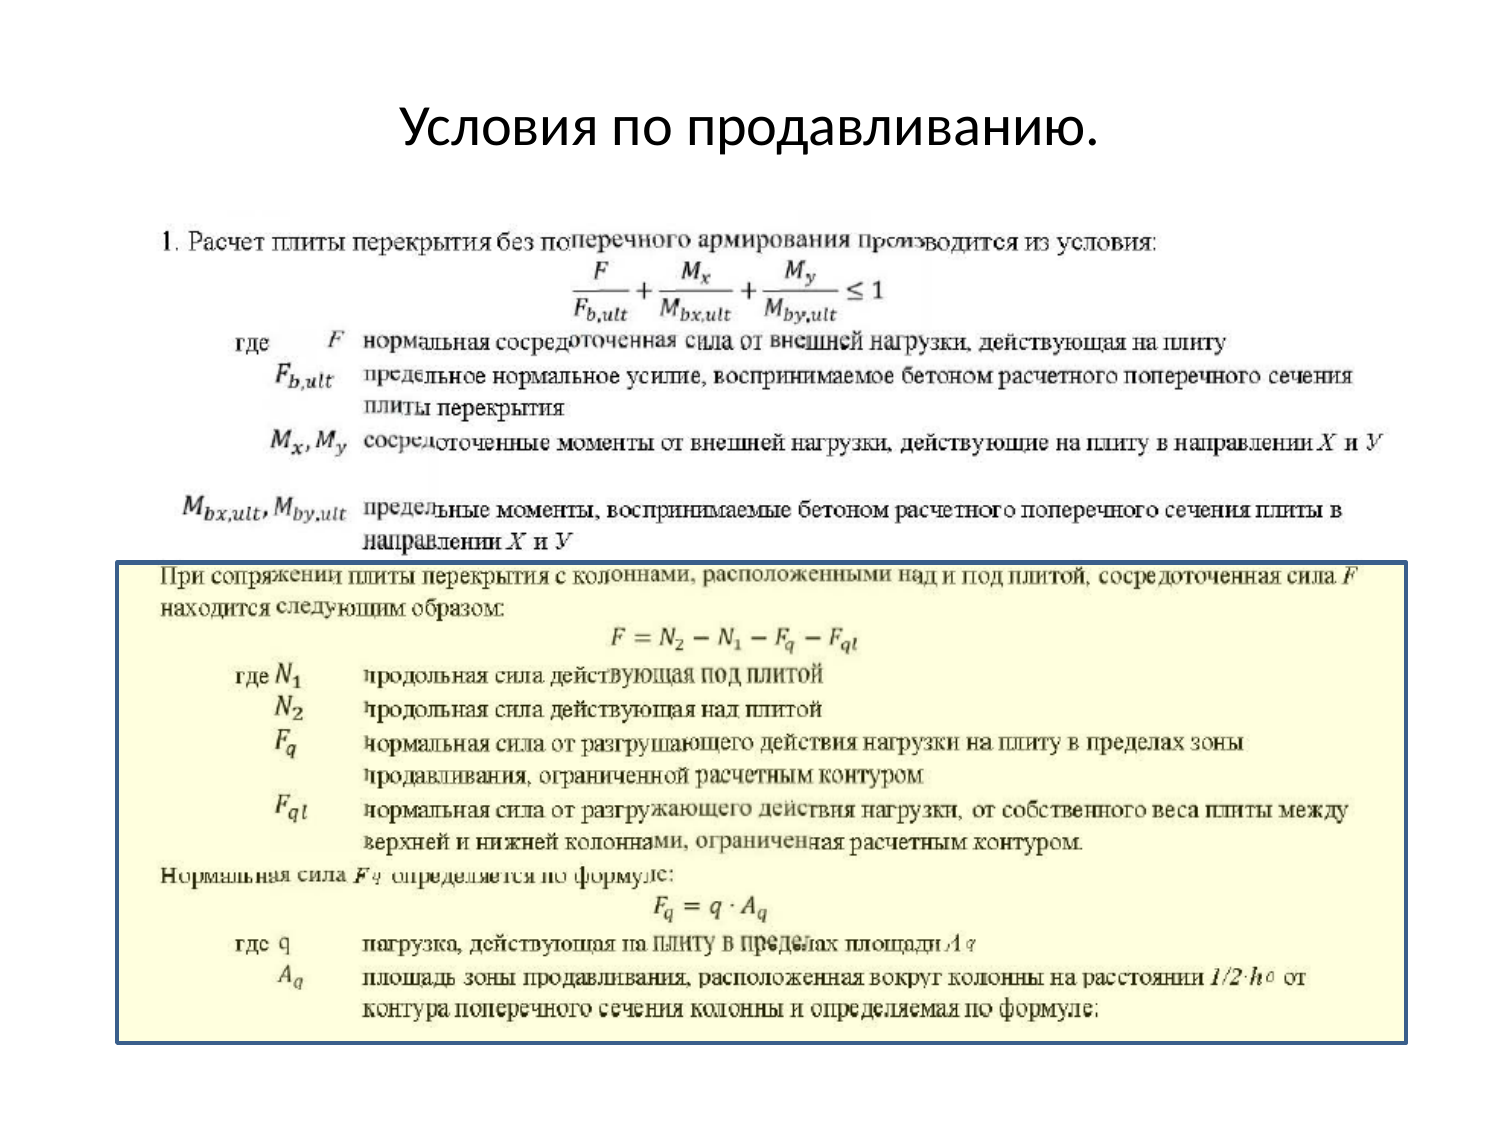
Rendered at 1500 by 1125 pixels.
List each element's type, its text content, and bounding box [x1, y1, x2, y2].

picture [116, 210, 1431, 1064]
title Условия по продавливанию. [75, 45, 1425, 200]
